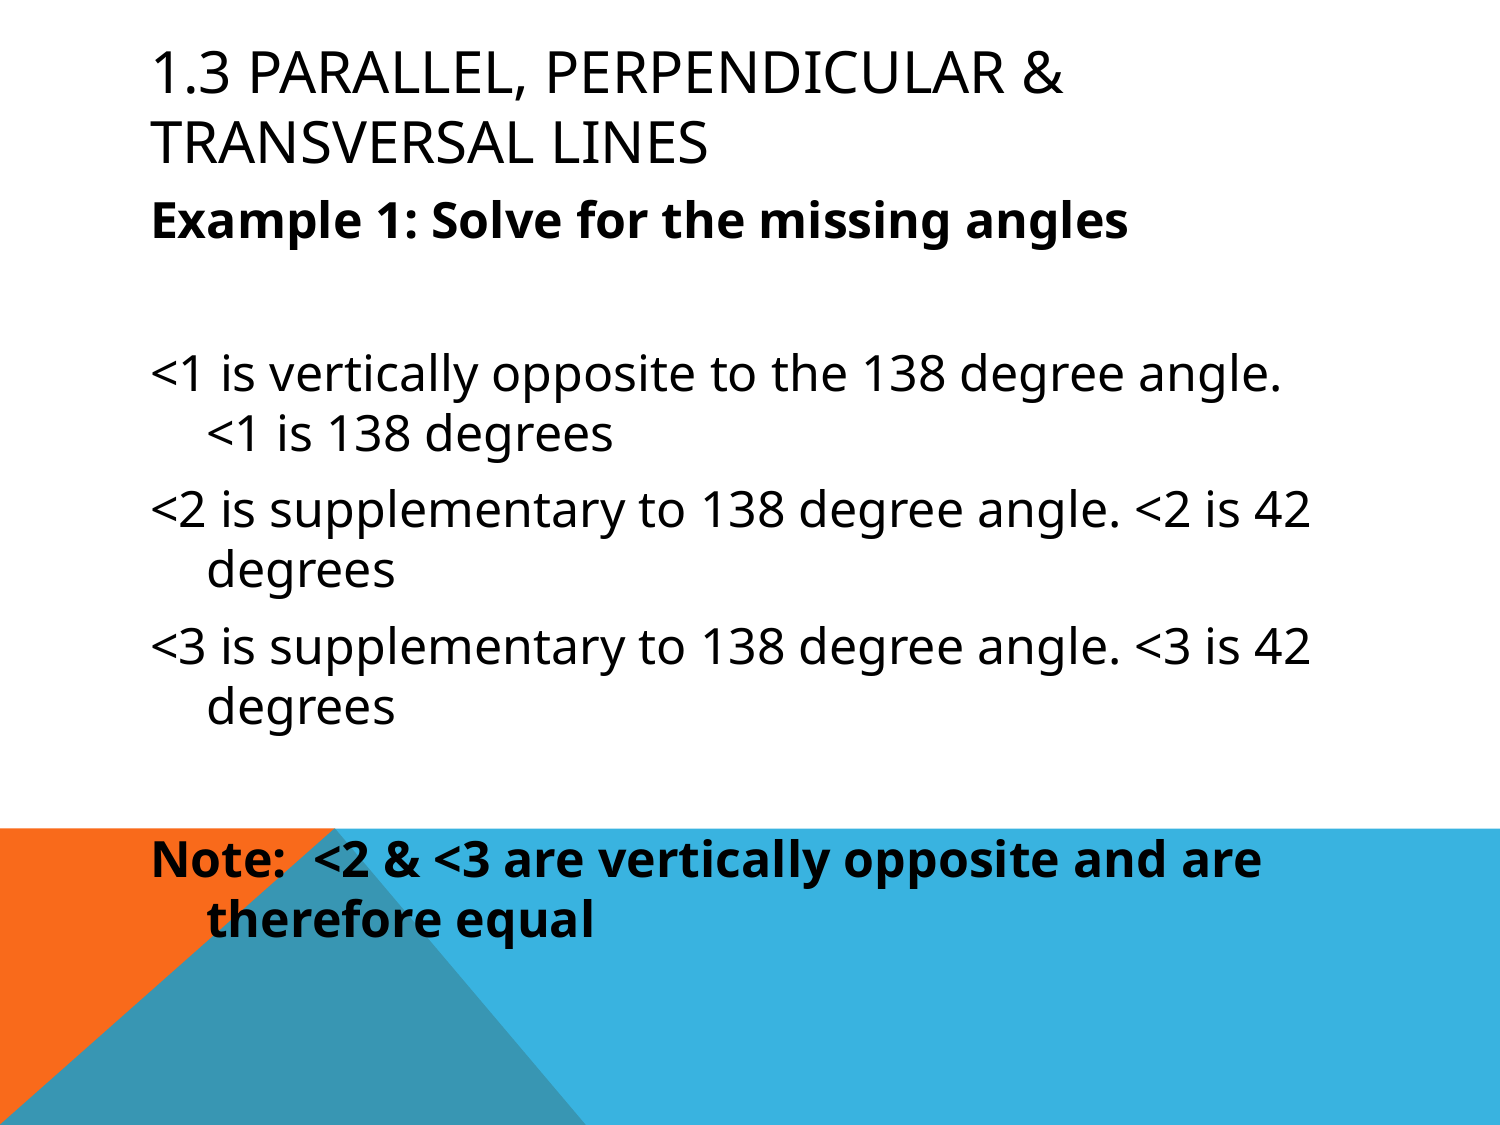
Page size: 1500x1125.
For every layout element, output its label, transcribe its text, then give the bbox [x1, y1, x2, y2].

list Example 1: Solve for the missing angles <1 is vertically opposite to the 138 degree angle. <1 is 138 degrees <2 is supplementary to 138 degree angle. <2 is 42 degrees <3 is supplementary to 138 degree angle. <3 is 42 degrees Note: <2 & <3 are vertically opposite and are therefore equal [135, 180, 1369, 768]
title 1.3 parallel, perpendicular & transversal lines [135, 60, 1369, 150]
